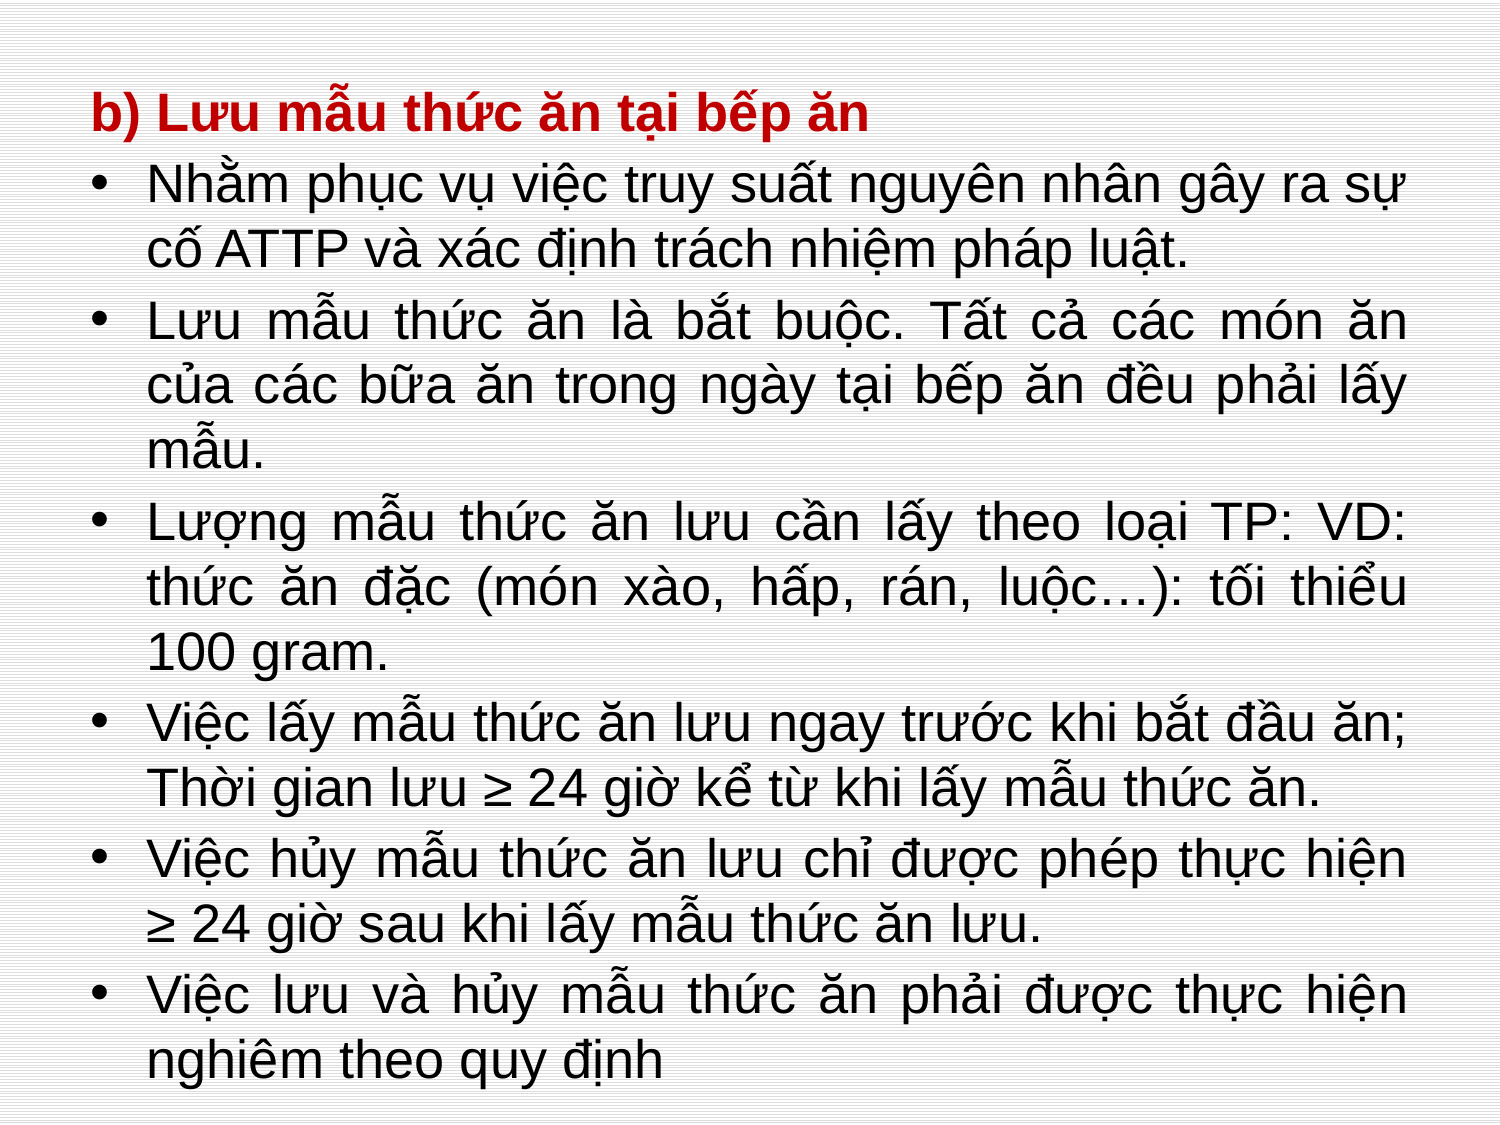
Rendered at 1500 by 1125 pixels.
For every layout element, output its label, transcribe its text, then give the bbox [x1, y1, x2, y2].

list b) Lưu mẫu thức ăn tại bếp ăn Nhằm phục vụ việc truy suất nguyên nhân gây ra sự cố ATTP và xác định trách nhiệm pháp luật. Lưu mẫu thức ăn là bắt buộc. Tất cả các món ăn của các bữa ăn trong ngày tại bếp ăn đều phải lấy mẫu. Lượng mẫu thức ăn lưu cần lấy theo loại TP: VD: thức ăn đặc (món xào, hấp, rán, luộc…): tối thiểu 100 gram. Việc lấy mẫu thức ăn lưu ngay trước khi bắt đầu ăn; Thời gian lưu ≥ 24 giờ kể từ khi lấy mẫu thức ăn. Việc hủy mẫu thức ăn lưu chỉ được phép thực hiện ≥ 24 giờ sau khi lấy mẫu thức ăn lưu. Việc lưu và hủy mẫu thức ăn phải được thực hiện nghiêm theo quy định [75, 70, 1425, 1025]
